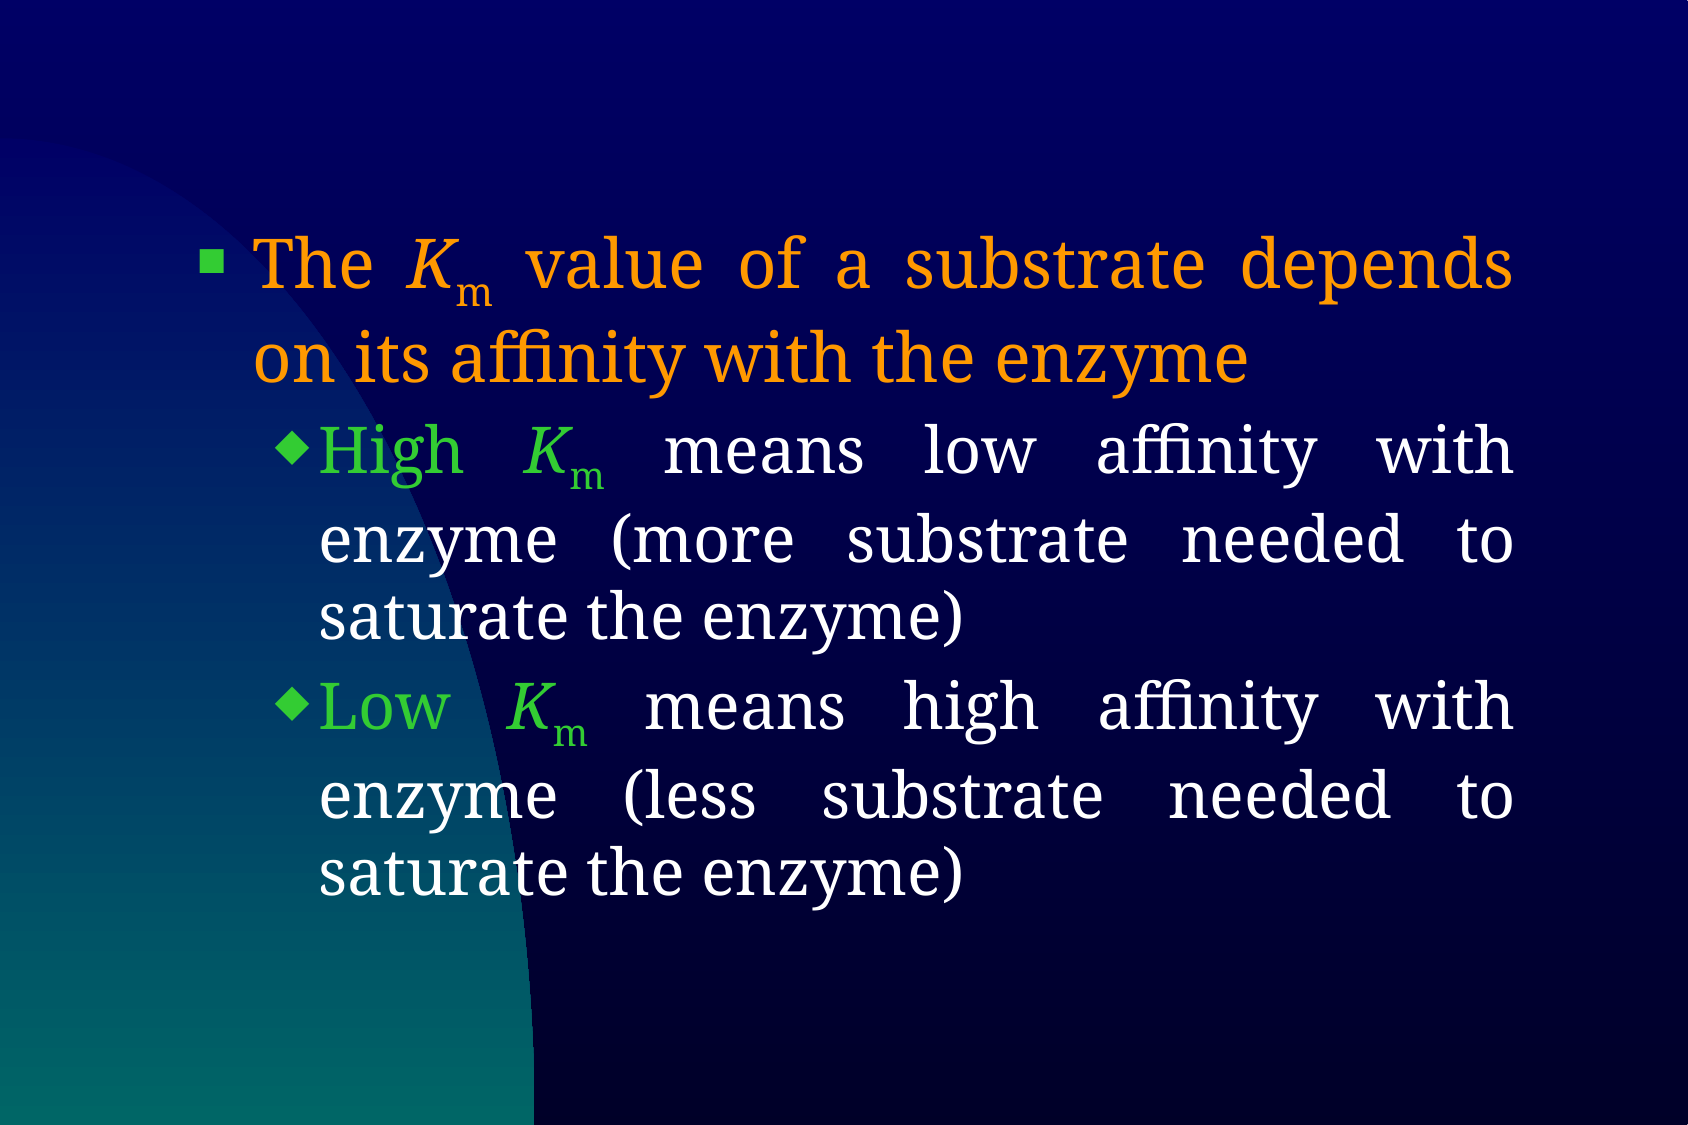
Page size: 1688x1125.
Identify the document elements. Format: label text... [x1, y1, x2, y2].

list The Km value of a substrate depends on its affinity with the enzyme High Km means low affinity with enzyme (more substrate needed to saturate the enzyme) Low Km means high affinity with enzyme (less substrate needed to saturate the enzyme) [181, 212, 1532, 950]
